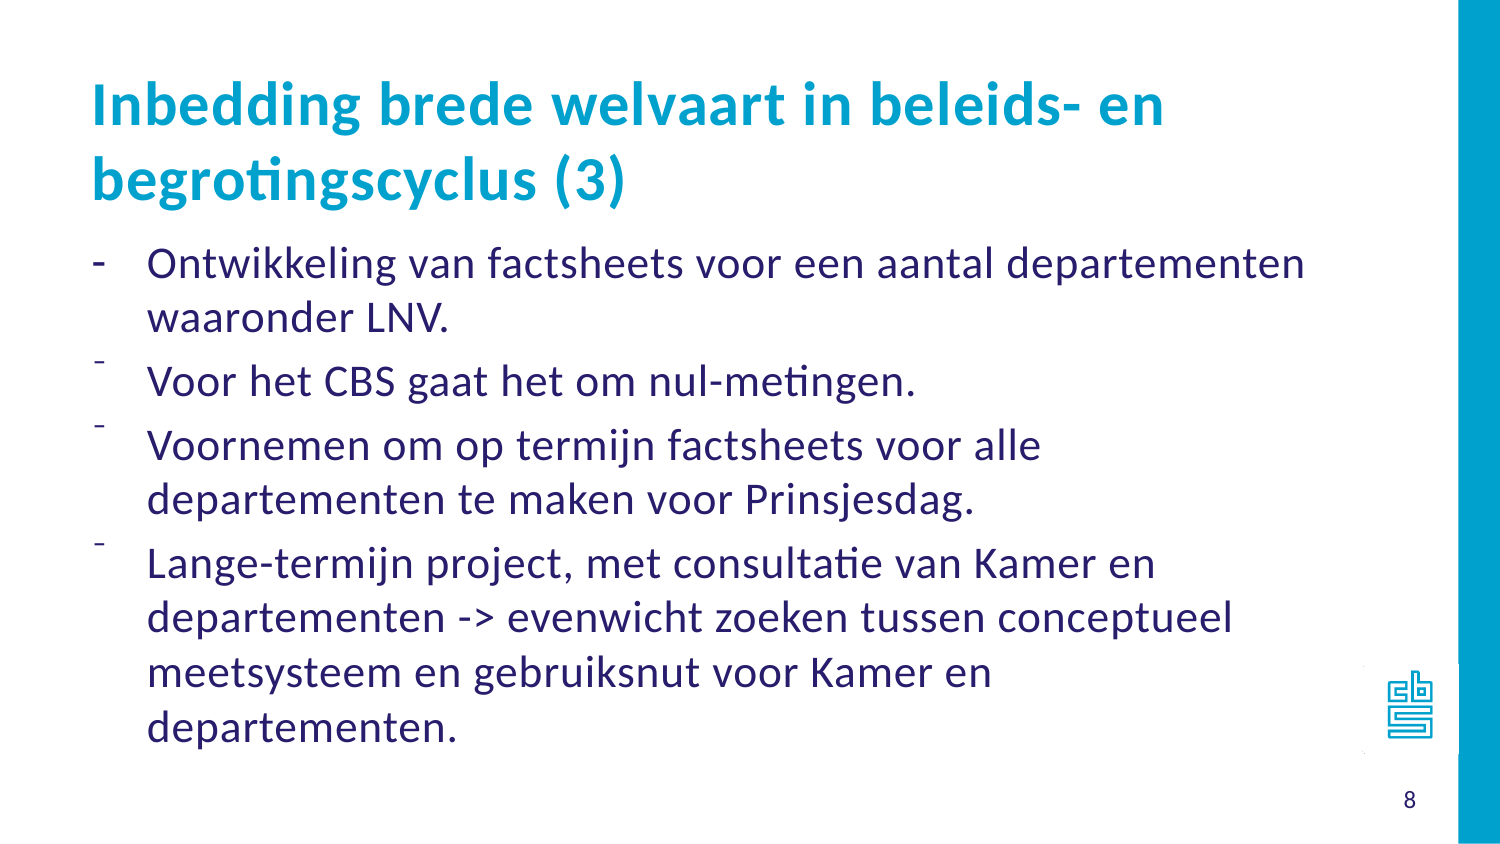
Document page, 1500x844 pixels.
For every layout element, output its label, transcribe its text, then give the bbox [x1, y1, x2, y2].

slide_number 8 [1361, 772, 1459, 826]
list Inbedding brede welvaart in beleids- en begrotingscyclus (3) [76, 55, 1329, 139]
picture [1361, 664, 1458, 754]
list Ontwikkeling van factsheets voor een aantal departementen waaronder LNV. Voor het CBS gaat het om nul-metingen. Voornemen om op termijn factsheets voor alle departementen te maken voor Prinsjesdag. Lange-termijn project, met consultatie van Kamer en departementen -> evenwicht zoeken tussen conceptueel meetsysteem en gebruiksnut voor Kamer en departementen. [76, 161, 1329, 765]
